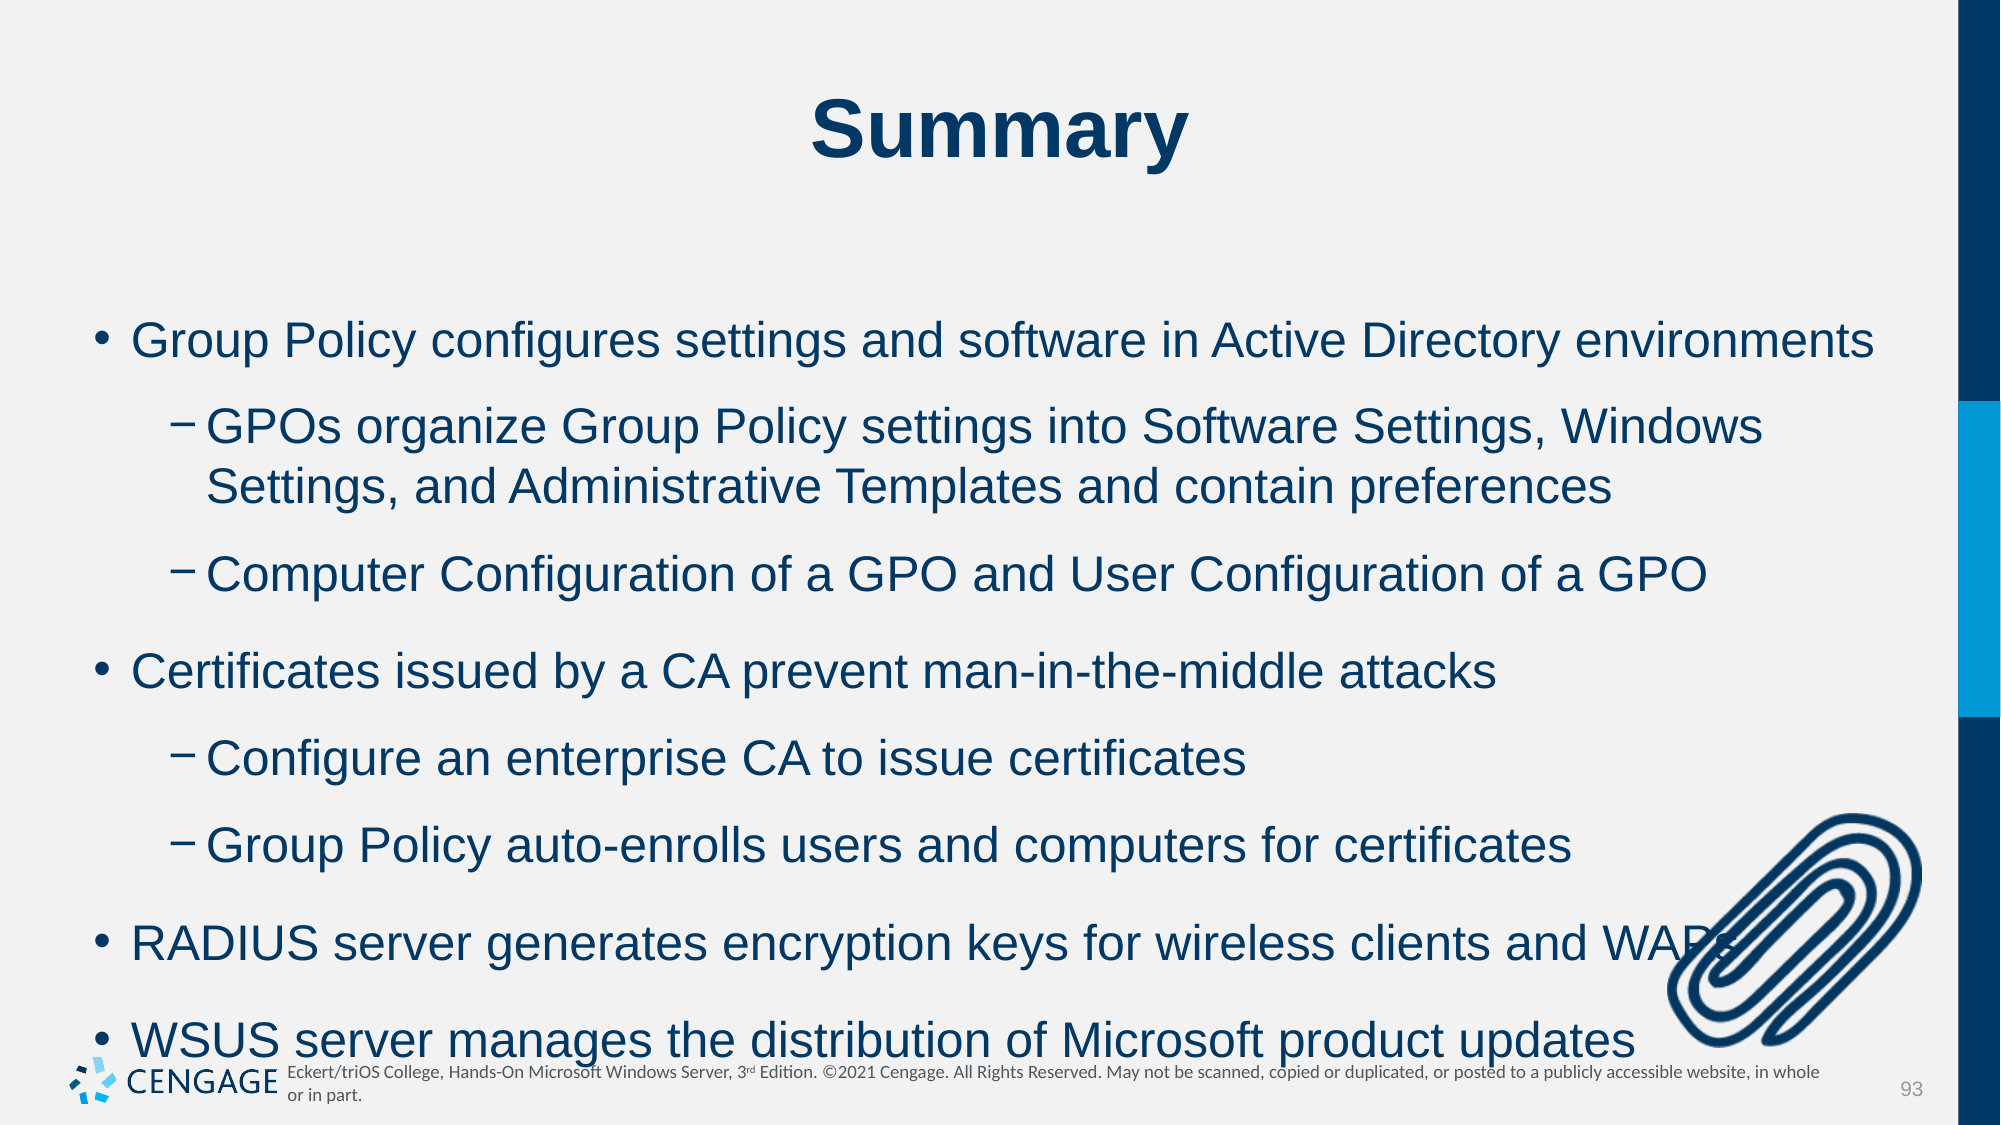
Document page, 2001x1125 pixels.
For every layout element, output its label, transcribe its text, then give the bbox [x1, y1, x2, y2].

list Group Policy configures settings and software in Active Directory environments GPOs organize Group Policy settings into Software Settings, Windows Settings, and Administrative Templates and contain preferences Computer Configuration of a GPO and User Configuration of a GPO Certificates issued by a CA prevent man-in-the-middle attacks Configure an enterprise CA to issue certificates Group Policy auto-enrolls users and computers for certificates RADIUS server generates encryption keys for wireless clients and WAPs WSUS server manages the distribution of Microsoft product updates [78, 299, 1923, 1014]
picture [1667, 813, 1922, 1048]
picture [69, 1057, 277, 1104]
title Summary [78, 77, 1923, 278]
